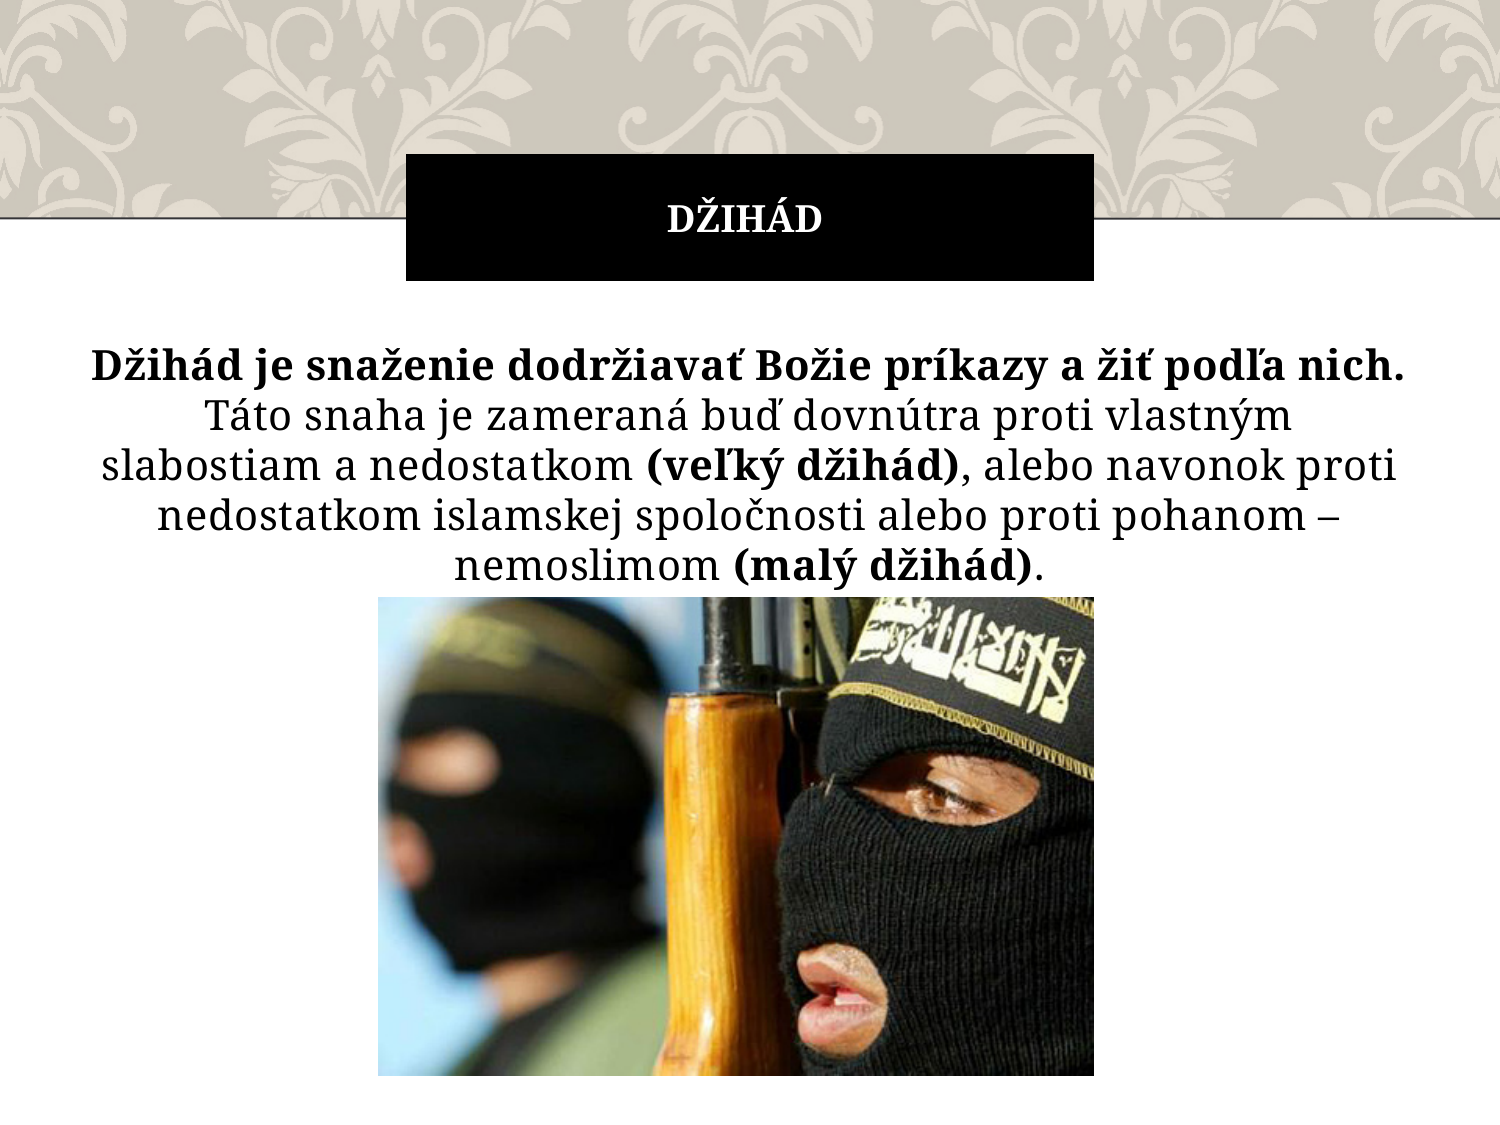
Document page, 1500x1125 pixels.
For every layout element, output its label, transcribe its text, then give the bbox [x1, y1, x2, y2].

title Džihád [406, 154, 1094, 281]
list Džihád je snaženie dodržiavať Božie príkazy a žiť podľa nich. Táto snaha je zameraná buď dovnútra proti vlastným slabostiam a nedostatkom (veľký džihád), alebo navonok proti nedostatkom islamskej spoločnosti alebo proti pohanom – nemoslimom (malý džihád). [75, 331, 1425, 1000]
picture [377, 597, 1094, 1077]
